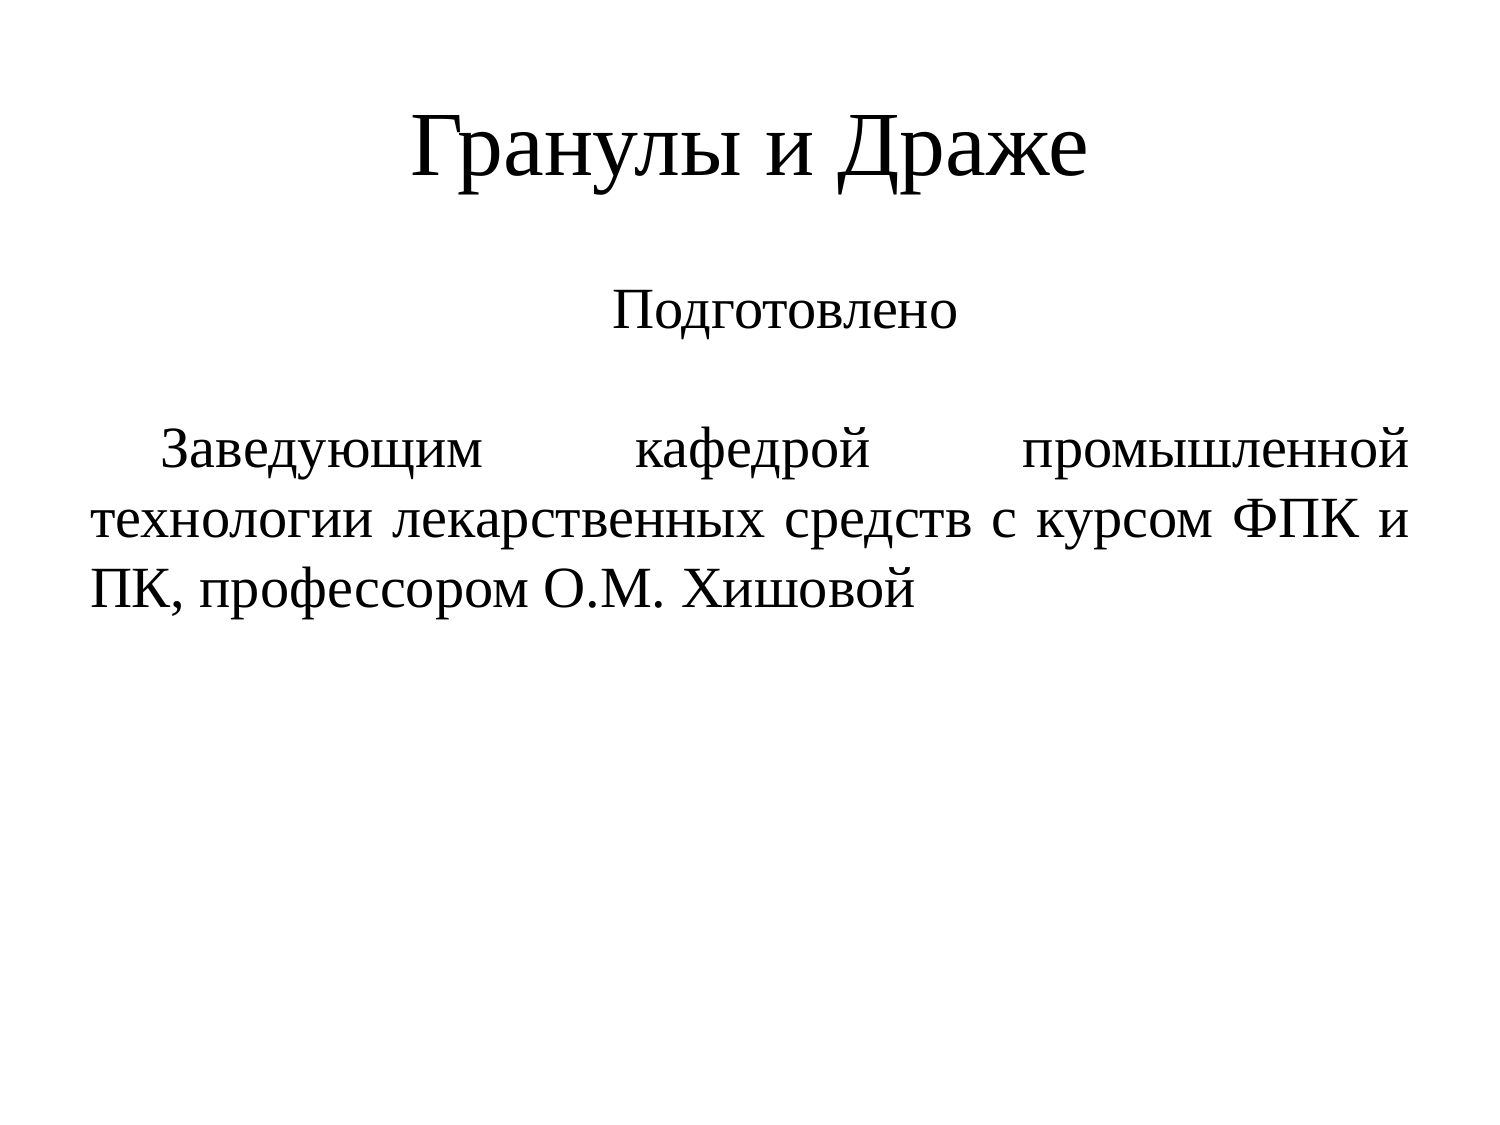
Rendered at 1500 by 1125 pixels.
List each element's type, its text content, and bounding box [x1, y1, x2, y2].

list Подготовлено Заведующим кафедрой промышленной технологии лекарственных средств с курсом ФПК и ПК, профессором О.М. Хишовой [75, 262, 1425, 1005]
title Гранулы и Драже [75, 45, 1425, 233]
